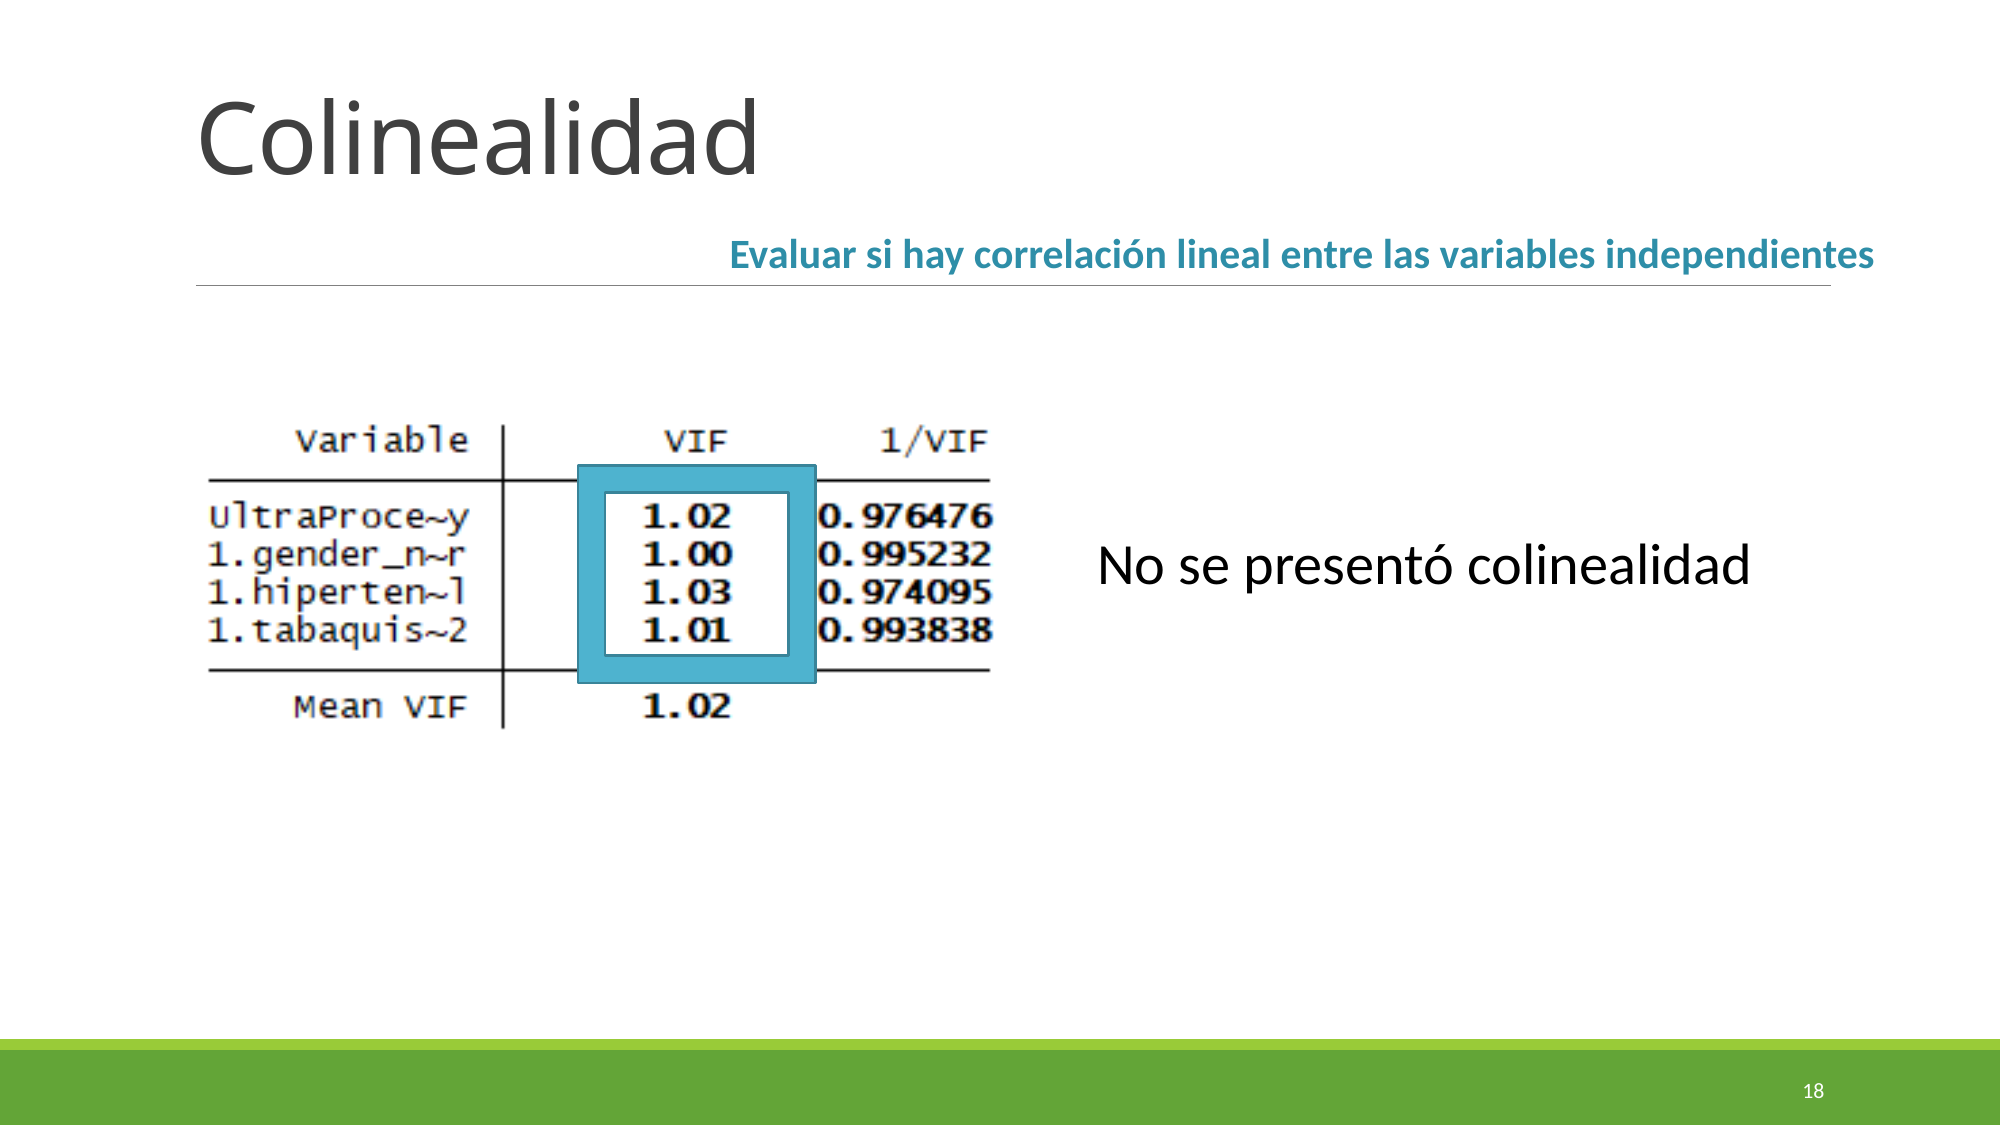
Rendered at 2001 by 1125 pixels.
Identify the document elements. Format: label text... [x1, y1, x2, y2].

slide_number 18 [1624, 1059, 1840, 1120]
picture [202, 388, 1023, 735]
text_box No se presentó colinealidad [1082, 518, 1968, 604]
title Colinealidad [180, 47, 1830, 203]
text_box Evaluar si hay correlación lineal entre las variables independientes [714, 219, 1904, 285]
